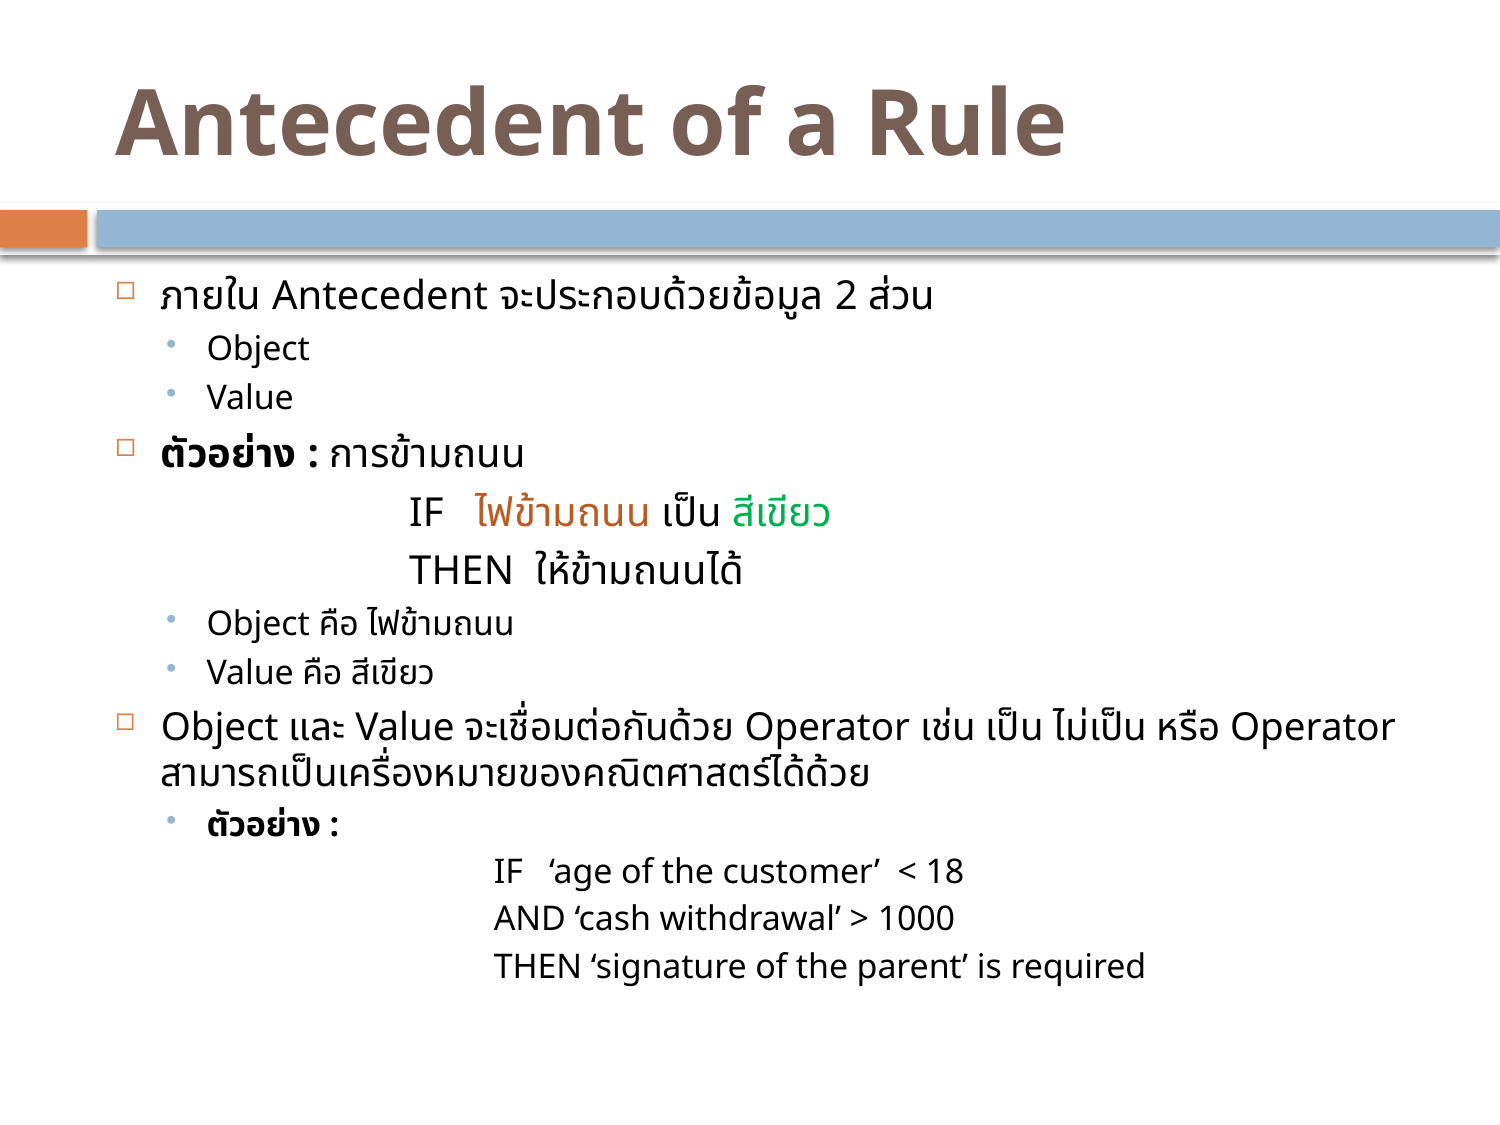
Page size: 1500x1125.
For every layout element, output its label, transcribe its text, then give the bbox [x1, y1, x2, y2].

list ภายใน Antecedent จะประกอบด้วยข้อมูล 2 ส่วน Object Value ตัวอย่าง : การข้ามถนน IF ไฟข้ามถนน เป็น สีเขียว THEN ให้ข้ามถนนได้ Object คือ ไฟข้ามถนน Value คือ สีเขียว Object และ Value จะเชื่อมต่อกันด้วย Operator เช่น เป็น ไม่เป็น หรือ Operator สามารถเป็นเครื่องหมายของคณิตศาสตร์ได้ด้วย ตัวอย่าง : IF ‘age of the customer’ < 18 AND ‘cash withdrawal’ > 1000 THEN ‘signature of the parent’ is required [100, 262, 1438, 1000]
title Antecedent of a Rule [100, 37, 1438, 200]
